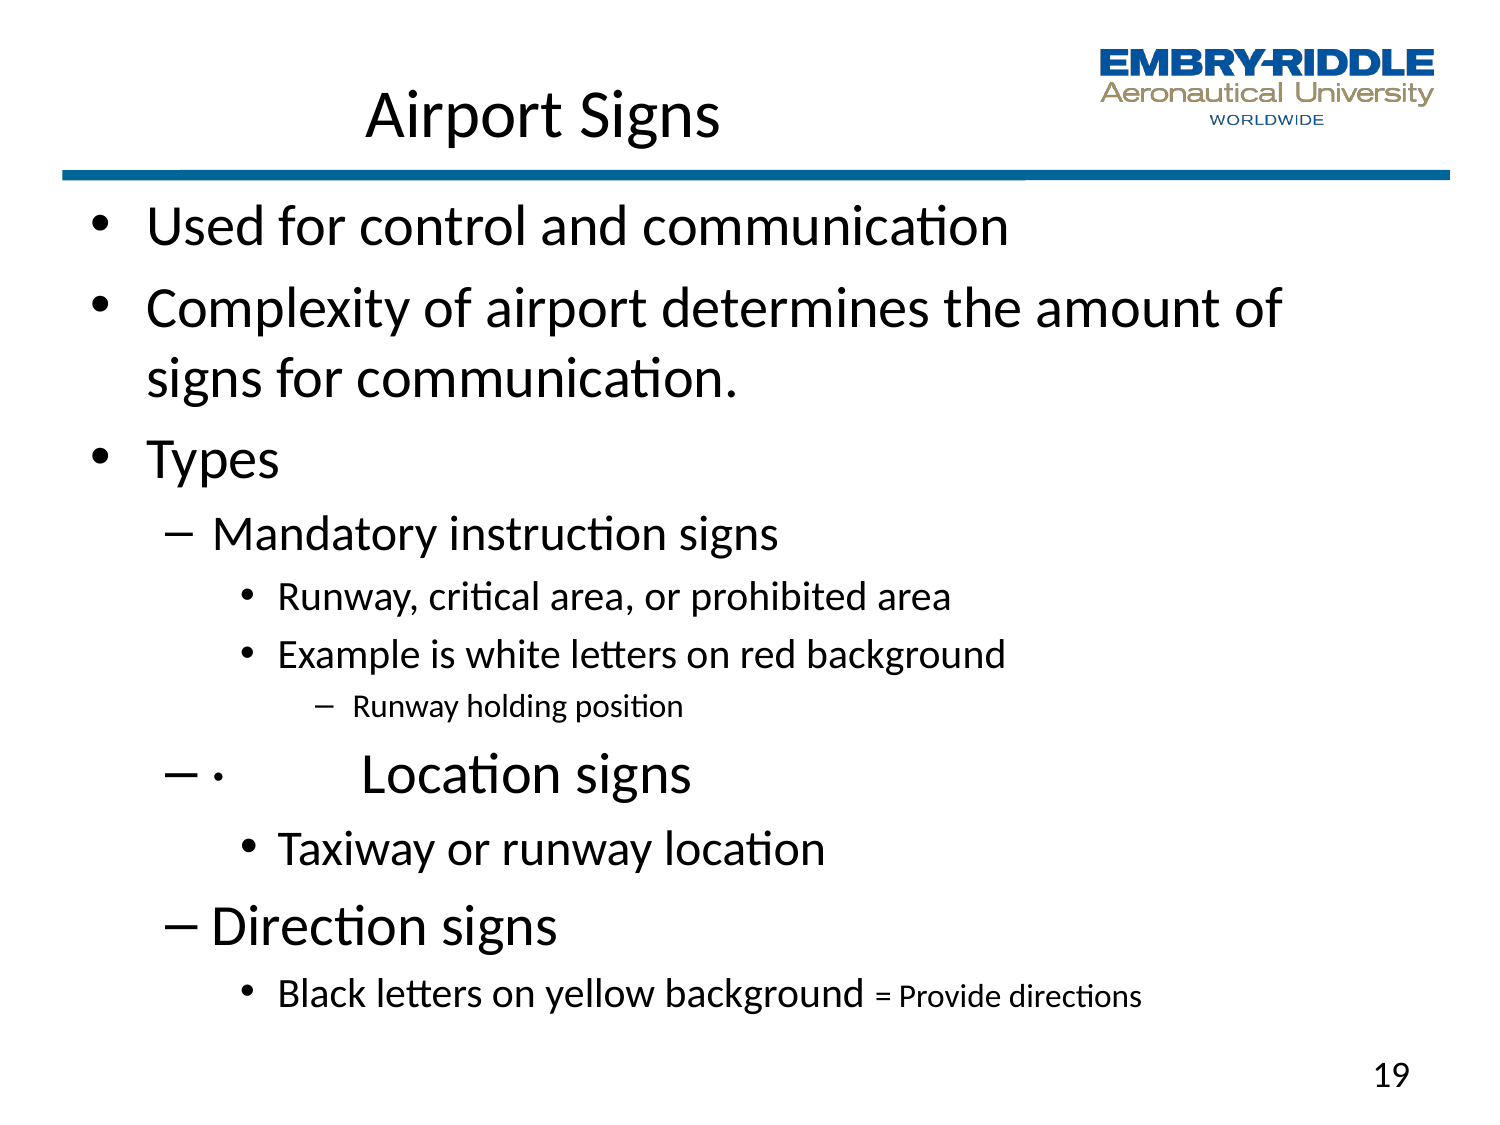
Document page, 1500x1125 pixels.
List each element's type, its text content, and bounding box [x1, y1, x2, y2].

picture [1100, 49, 1434, 125]
slide_number 19 [1074, 1042, 1425, 1103]
list Used for control and communication Complexity of airport determines the amount of signs for communication. Types Mandatory instruction signs Runway, critical area, or prohibited area Example is white letters on red background Runway holding position · Location signs Taxiway or runway location Direction signs Black letters on yellow background = Provide directions [75, 179, 1425, 1043]
title Airport Signs [0, 60, 1088, 160]
